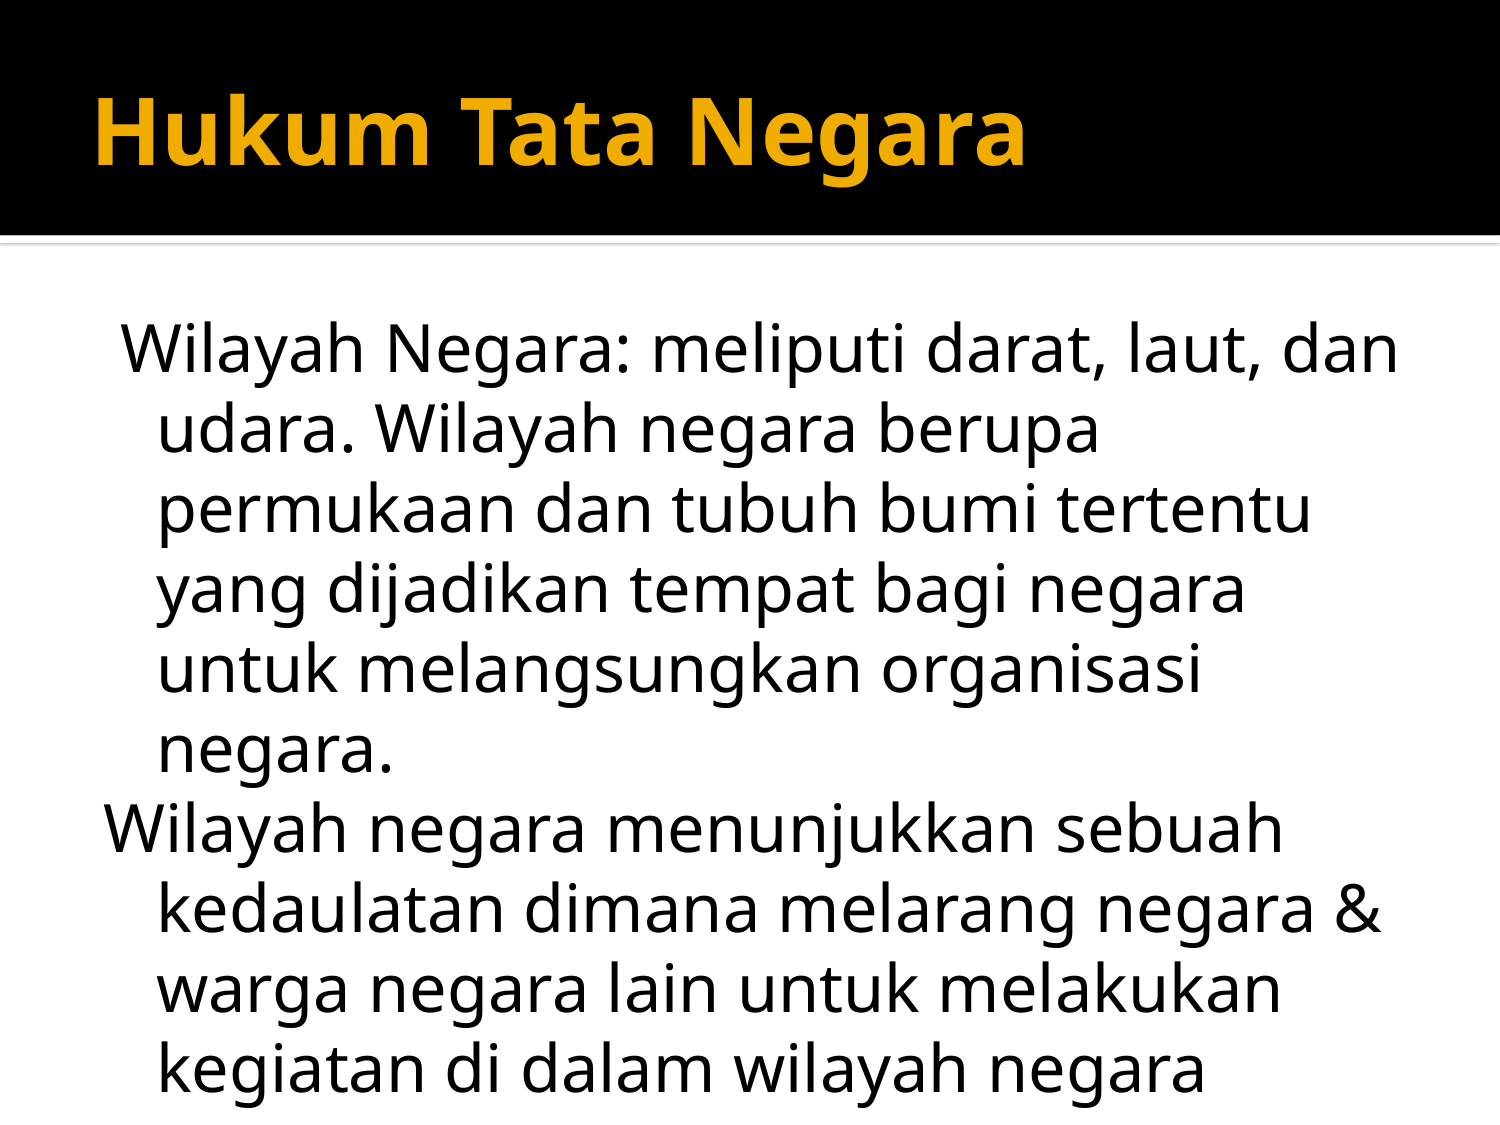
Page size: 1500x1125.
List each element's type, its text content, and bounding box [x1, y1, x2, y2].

title Hukum Tata Negara [75, 25, 1425, 231]
list Wilayah Negara: meliputi darat, laut, dan udara. Wilayah negara berupa permukaan dan tubuh bumi tertentu yang dijadikan tempat bagi negara untuk melangsungkan organisasi negara. Wilayah negara menunjukkan sebuah kedaulatan dimana melarang negara & warga negara lain untuk melakukan kegiatan di dalam wilayah negara [75, 291, 1425, 1050]
